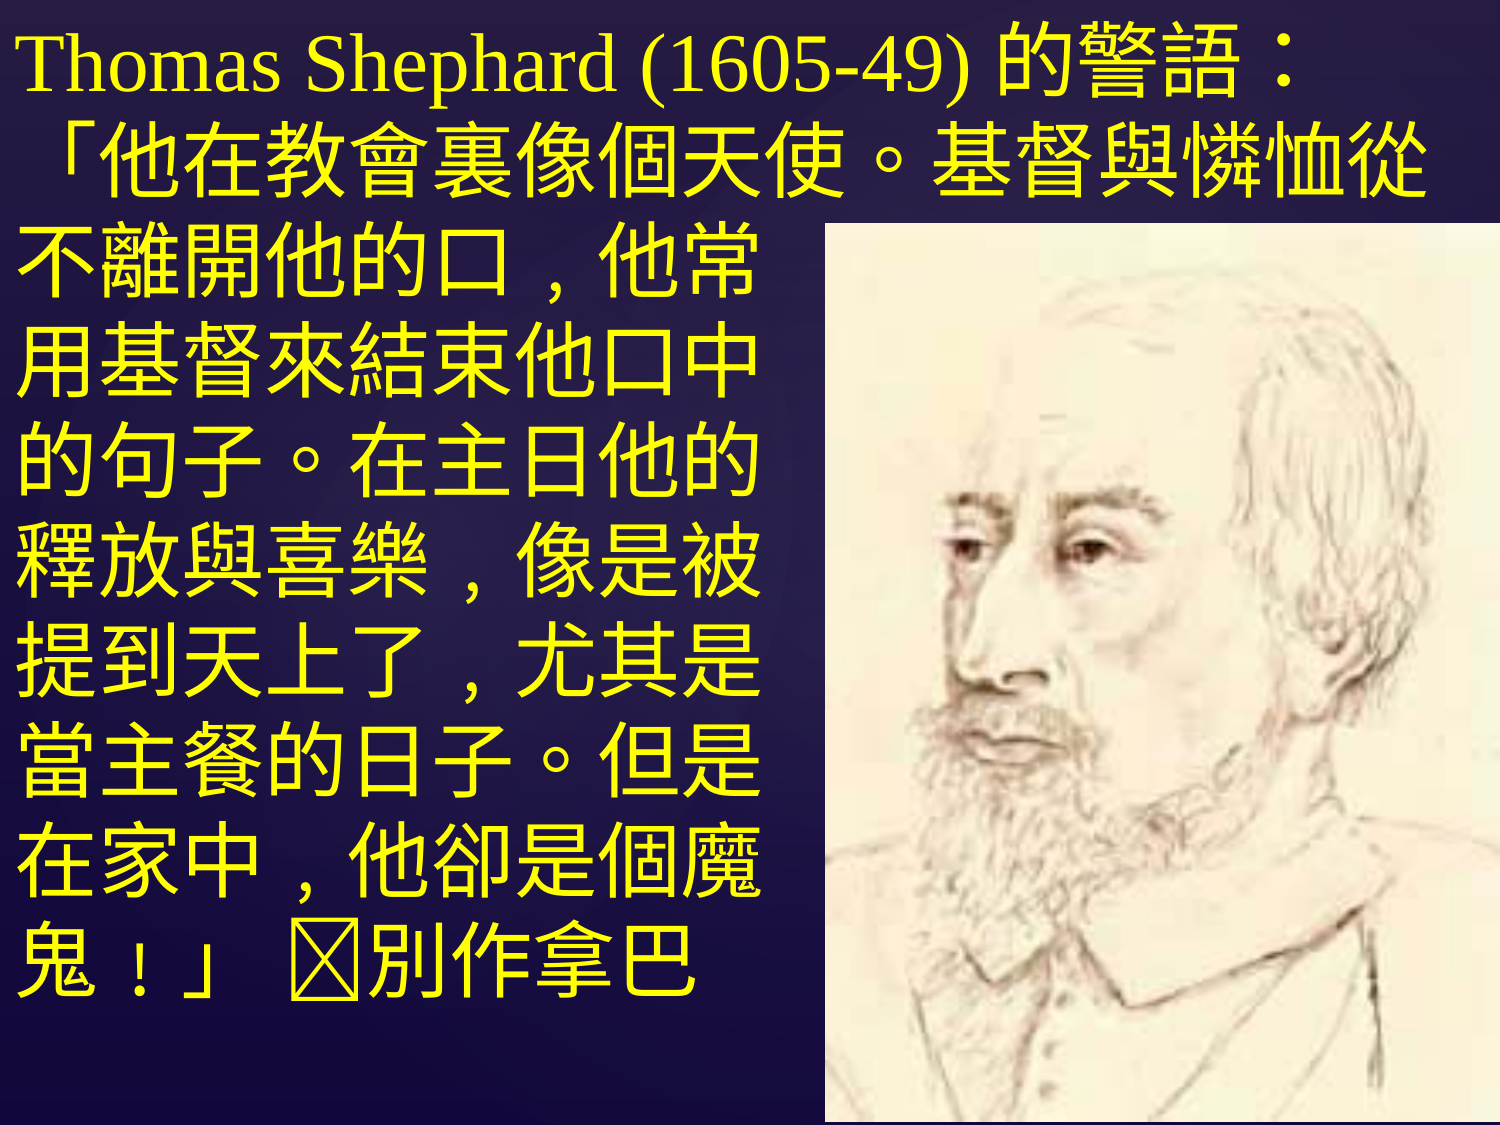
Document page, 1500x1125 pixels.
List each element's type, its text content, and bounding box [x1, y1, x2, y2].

text_box Thomas Shephard (1605-49)的警語： 「他在教會裏像個天使。基督與憐恤從不離開他的口﹐他常 用基督來結束他口中 的句子。在主日他的 釋放與喜樂﹐像是被 提到天上了﹐尤其是 當主餐的日子。但是 在家中﹐他卻是個魔 鬼﹗」 別作拿巴 [0, 0, 1500, 1016]
picture [824, 222, 1500, 1122]
